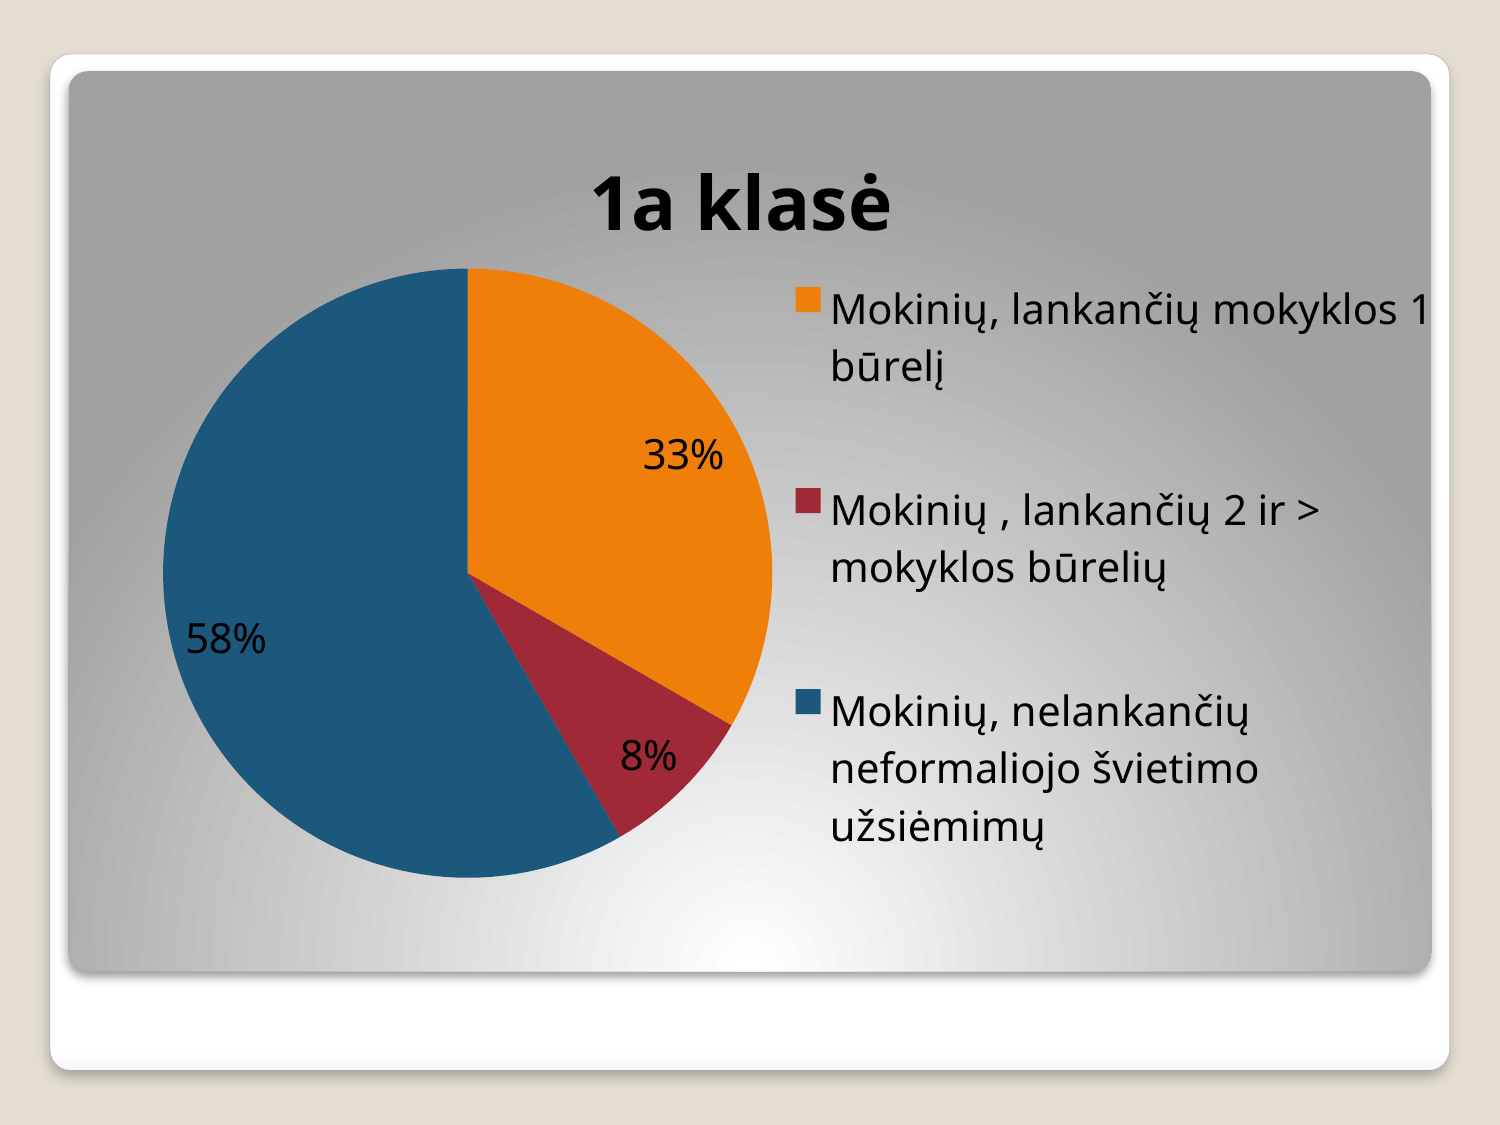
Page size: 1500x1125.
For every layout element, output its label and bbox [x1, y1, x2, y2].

chart [41, 101, 1459, 1000]
